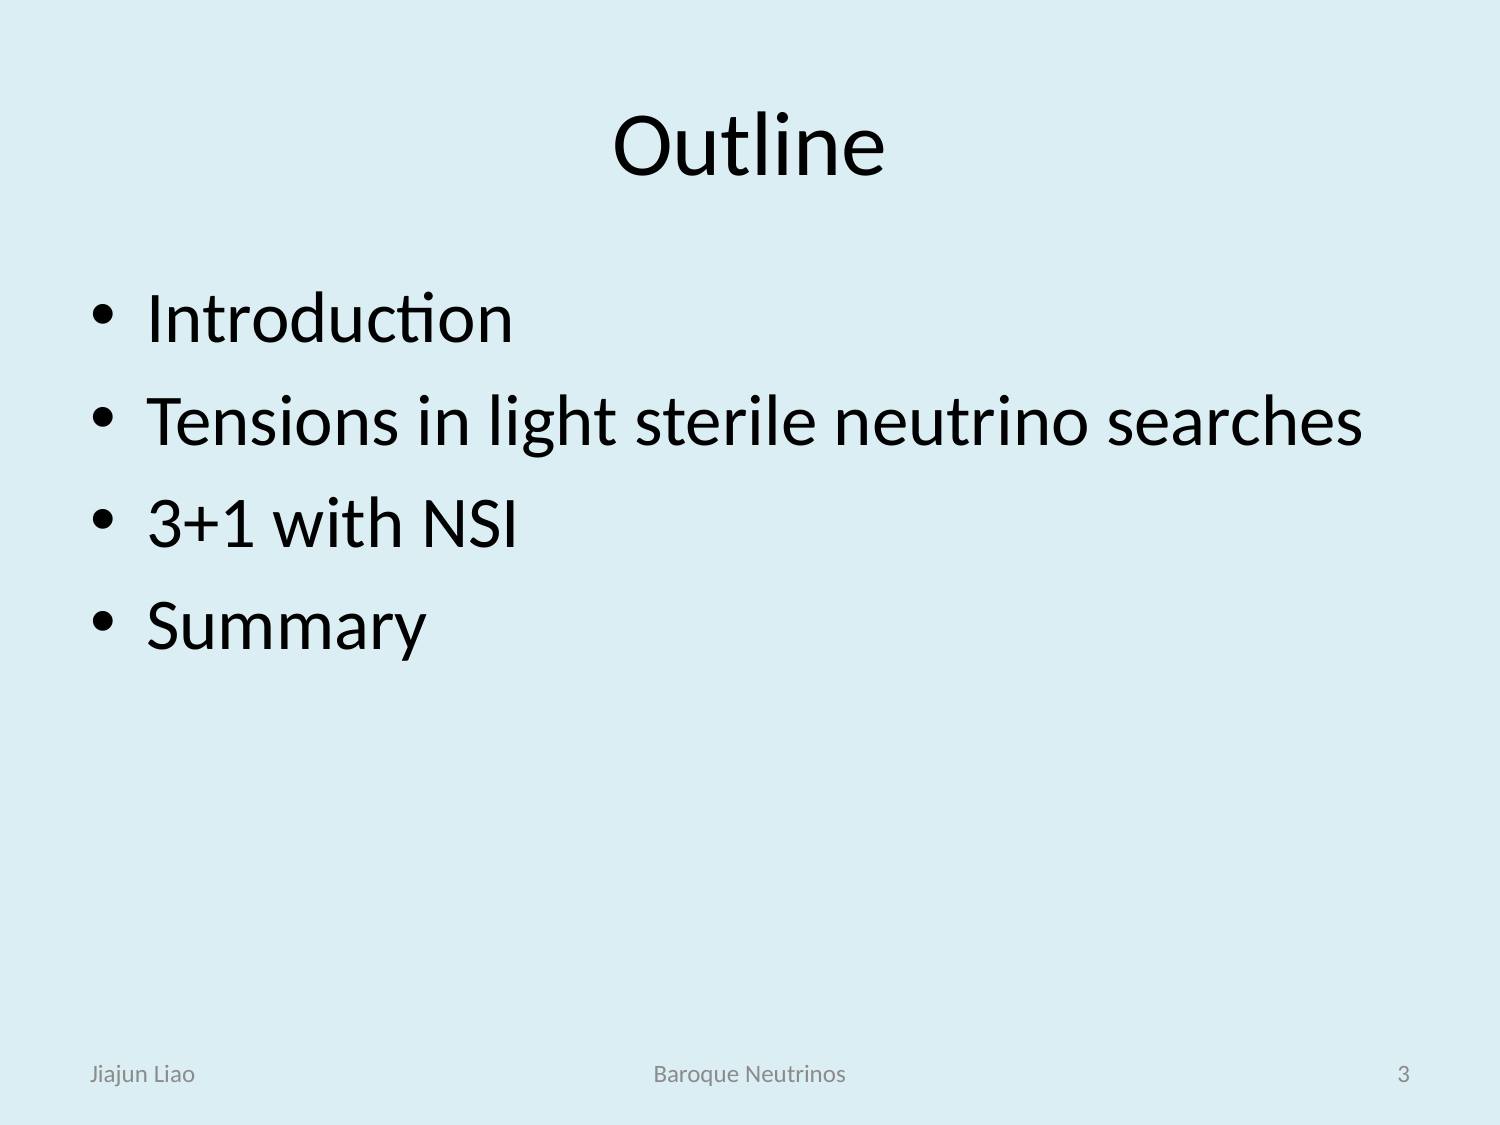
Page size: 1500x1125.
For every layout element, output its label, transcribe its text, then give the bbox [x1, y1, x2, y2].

title Outline [75, 45, 1425, 233]
slide_number 3 [1074, 1042, 1425, 1103]
list Introduction Tensions in light sterile neutrino searches 3+1 with NSI Summary [75, 262, 1425, 1005]
slide_number Jiajun Liao [75, 1042, 425, 1103]
footer Baroque Neutrinos [512, 1042, 988, 1103]
